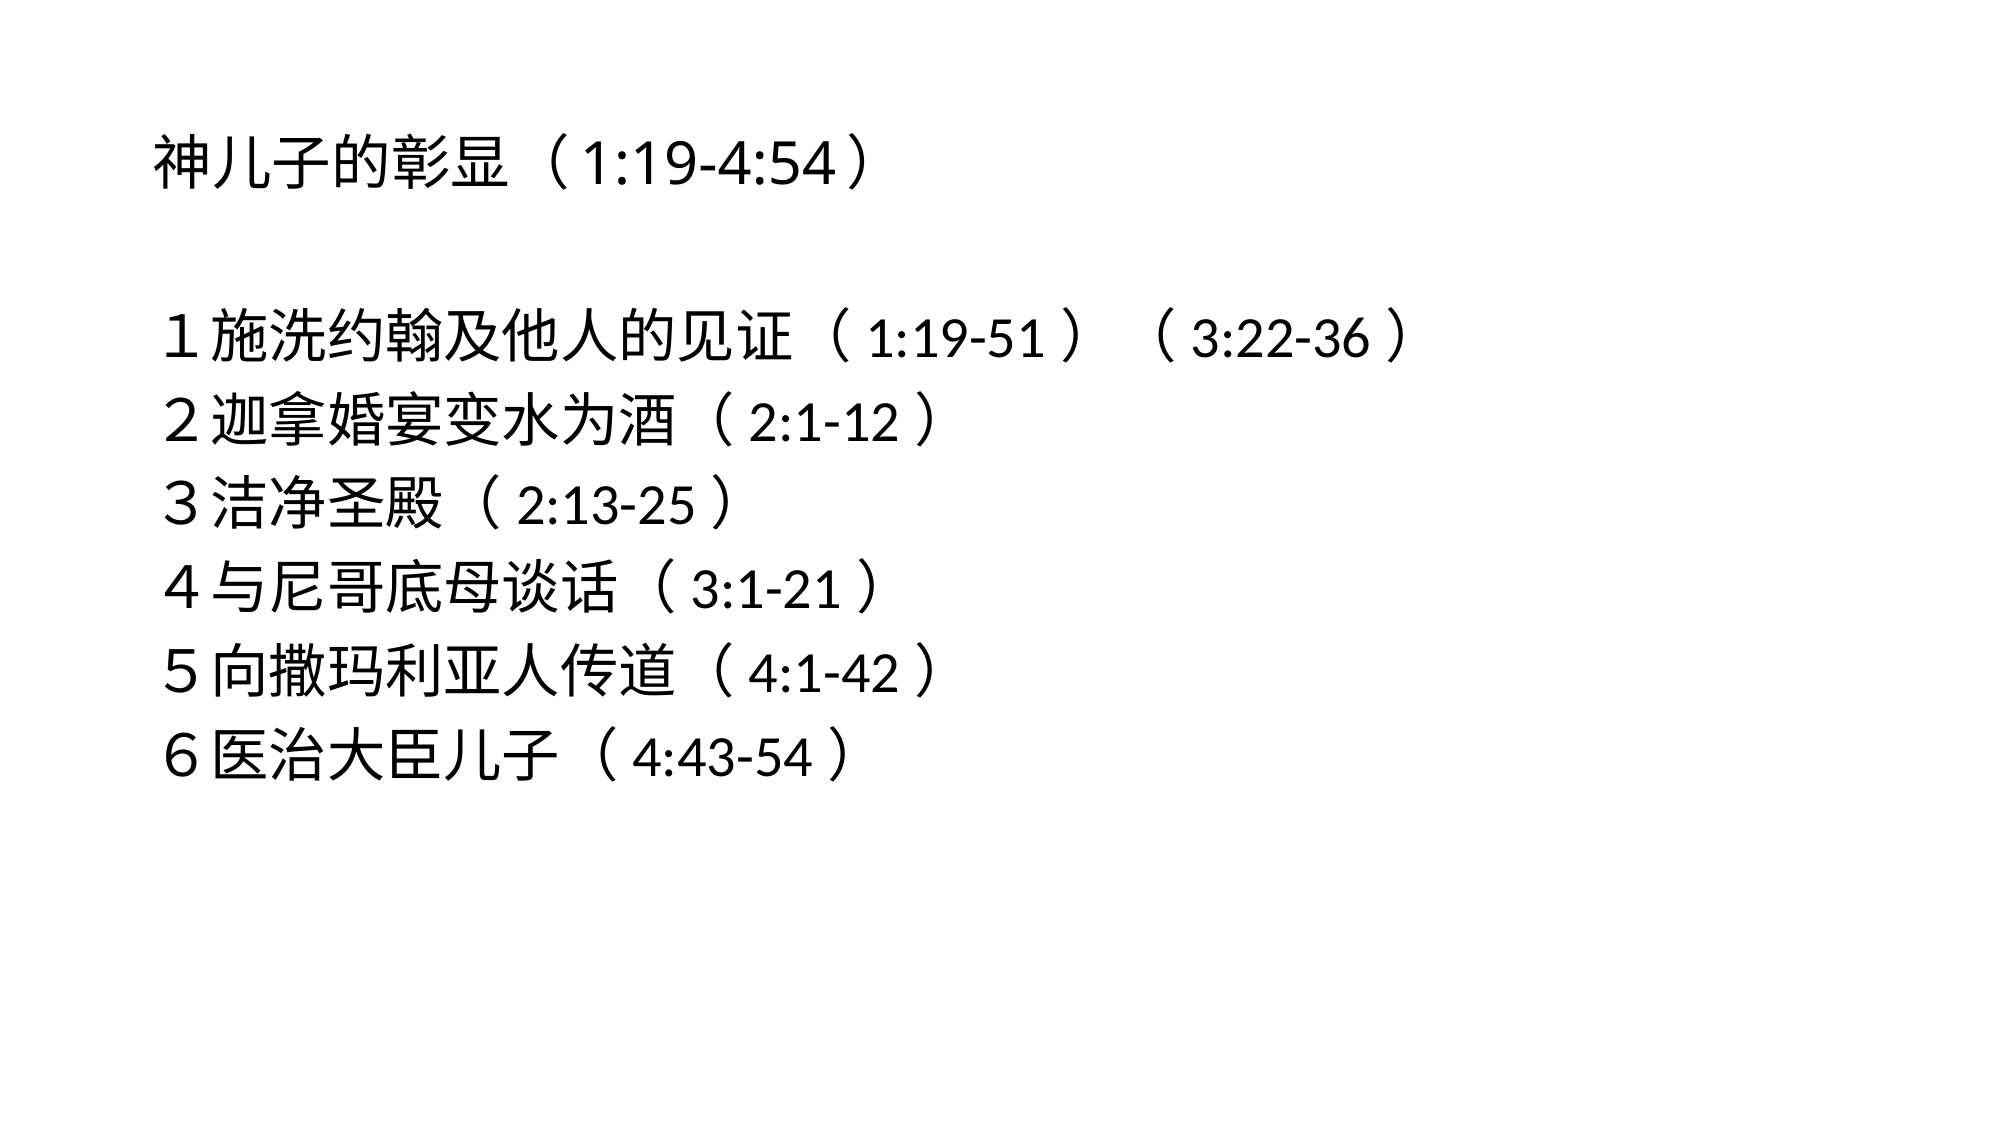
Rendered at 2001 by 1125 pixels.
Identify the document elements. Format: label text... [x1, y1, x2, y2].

title 神儿子的彰显（1:19-4:54） [137, 59, 1863, 278]
list １施洗约翰及他人的见证（1:19-51）（3:22-36） ２迦拿婚宴变水为酒（2:1-12） ３洁净圣殿（2:13-25） ４与尼哥底母谈话（3:1-21） ５向撒玛利亚人传道（4:1-42） ６医治大臣儿子（4:43-54） [137, 299, 1863, 1014]
